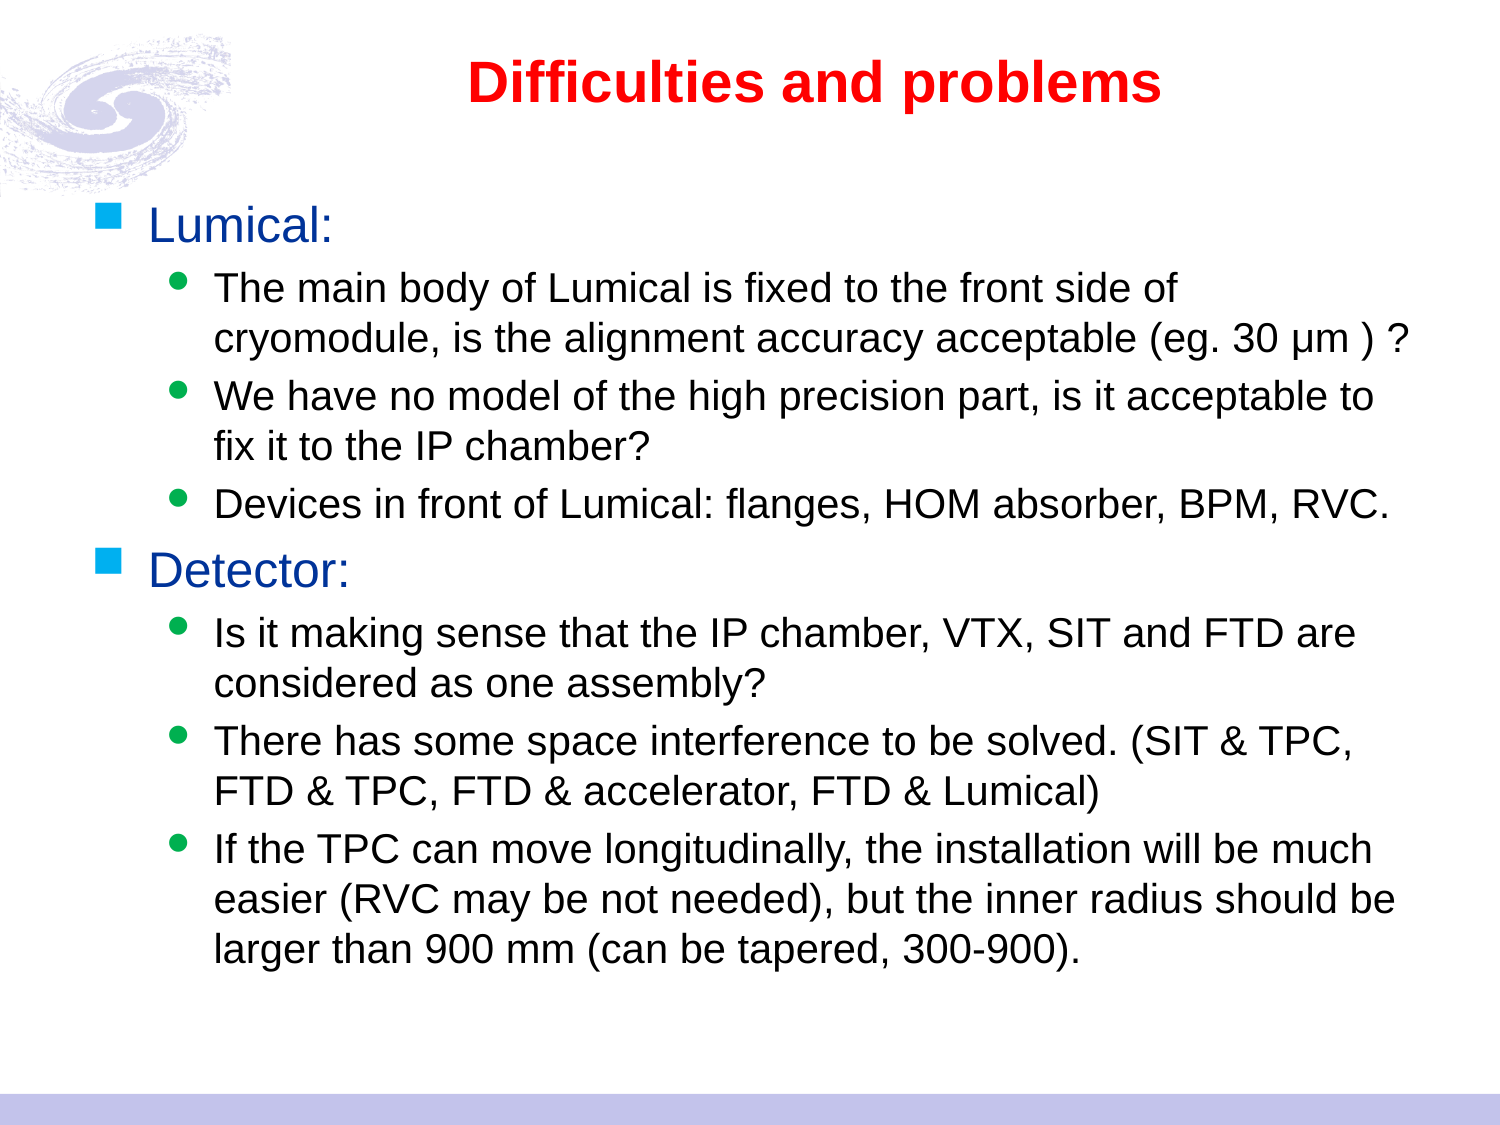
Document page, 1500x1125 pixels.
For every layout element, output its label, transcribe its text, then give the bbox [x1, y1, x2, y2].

title Difficulties and problems [229, 8, 1402, 150]
list Lumical: The main body of Lumical is fixed to the front side of cryomodule, is the alignment accuracy acceptable (eg. 30 μm ) ? We have no model of the high precision part, is it acceptable to fix it to the IP chamber? Devices in front of Lumical: flanges, HOM absorber, BPM, RVC. Detector: Is it making sense that the IP chamber, VTX, SIT and FTD are considered as one assembly? There has some space interference to be solved. (SIT & TPC, FTD & TPC, FTD & accelerator, FTD & Lumical) If the TPC can move longitudinally, the installation will be much easier (RVC may be not needed), but the inner radius should be larger than 900 mm (can be tapered, 300-900). [76, 184, 1427, 928]
picture [0, 27, 231, 197]
